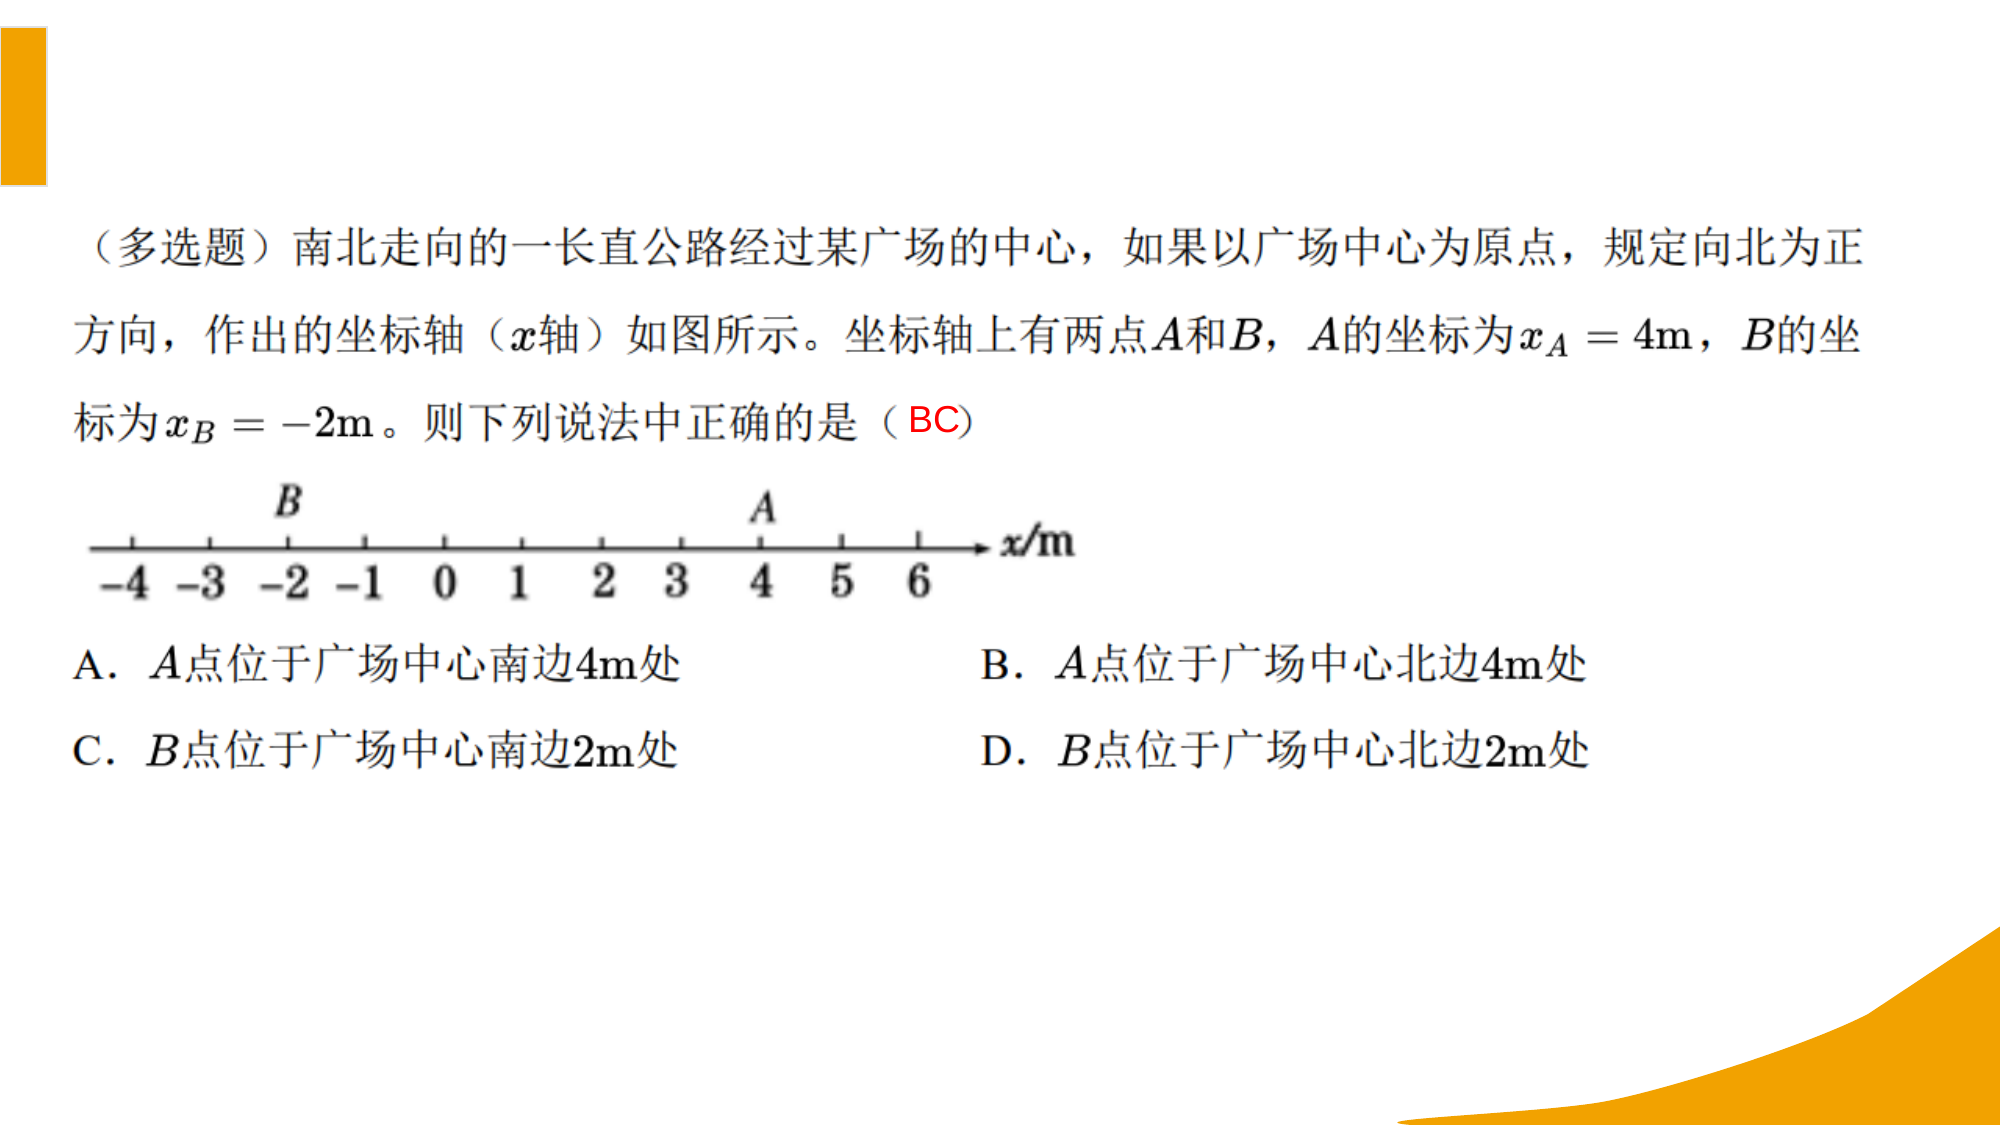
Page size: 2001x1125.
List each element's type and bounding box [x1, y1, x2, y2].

picture [56, 197, 1982, 820]
